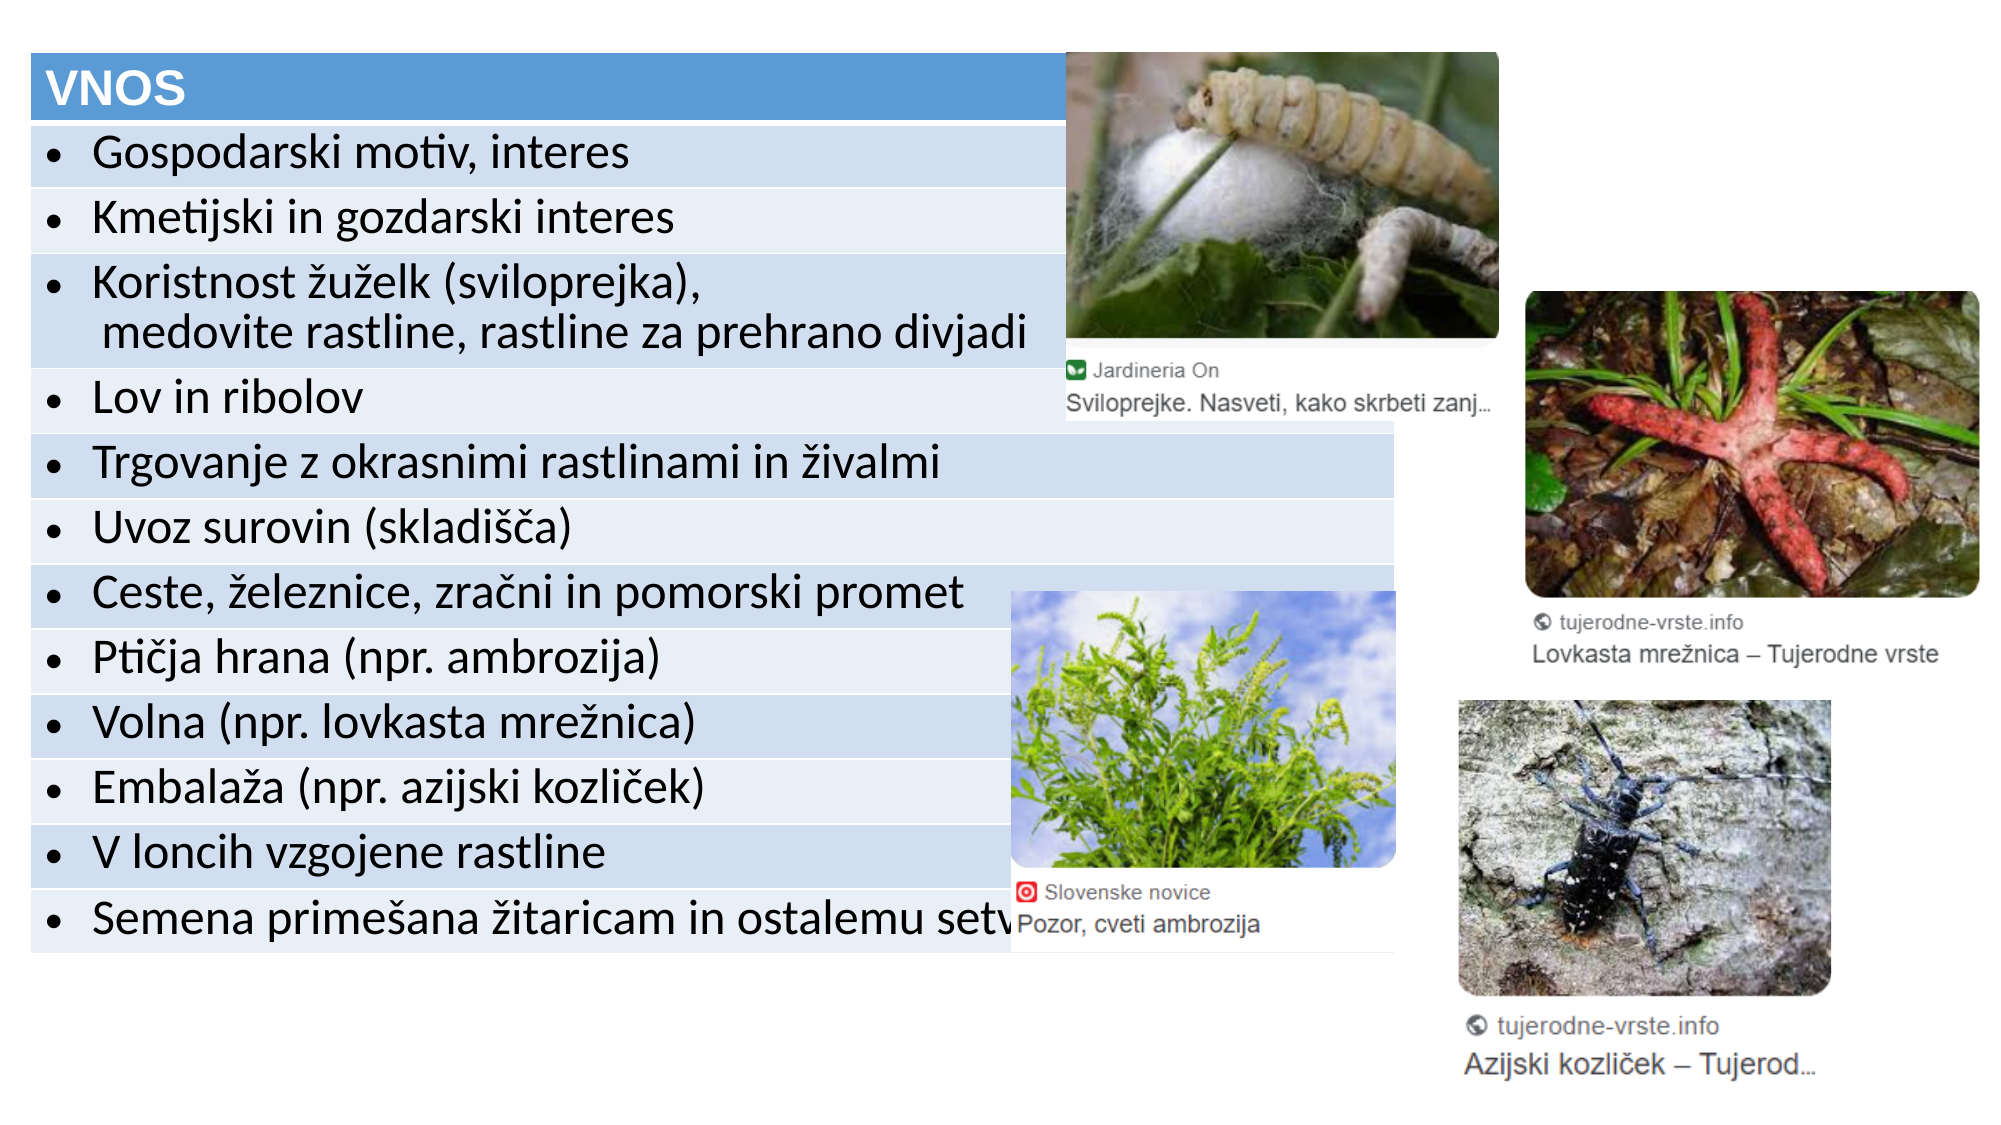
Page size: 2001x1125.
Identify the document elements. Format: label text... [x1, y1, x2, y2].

table_cell Gospodarski motiv, interes [31, 126, 1066, 187]
table_cell Semena primešana žitaricam in ostalemu setvenemu materialu [31, 890, 1394, 953]
table_cell Lov in ribolov [31, 369, 1394, 433]
table_cell Ceste, železnice, zračni in pomorski promet [31, 565, 1394, 628]
picture [1458, 700, 1832, 1088]
table_cell Volna (npr. lovkasta mrežnica) [31, 695, 1011, 758]
table_cell Uvoz surovin (skladišča) [31, 500, 1394, 563]
table_cell Embalaža (npr. azijski kozliček) [31, 760, 1011, 823]
picture [1011, 591, 1396, 952]
table_cell Kmetijski in gozdarski interes [31, 189, 1066, 253]
table_header VNOS [31, 53, 1066, 120]
table_cell Ptičja hrana (npr. ambrozija) [31, 630, 1011, 693]
table_cell V loncih vzgojene rastline [31, 825, 1011, 888]
picture [1520, 291, 1981, 671]
picture [1066, 52, 1499, 421]
table_cell Trgovanje z okrasnimi rastlinami in živalmi [31, 434, 1394, 498]
table_cell Koristnost žuželk (sviloprejka), medovite rastline, rastline za prehrano divjadi [31, 254, 1066, 368]
